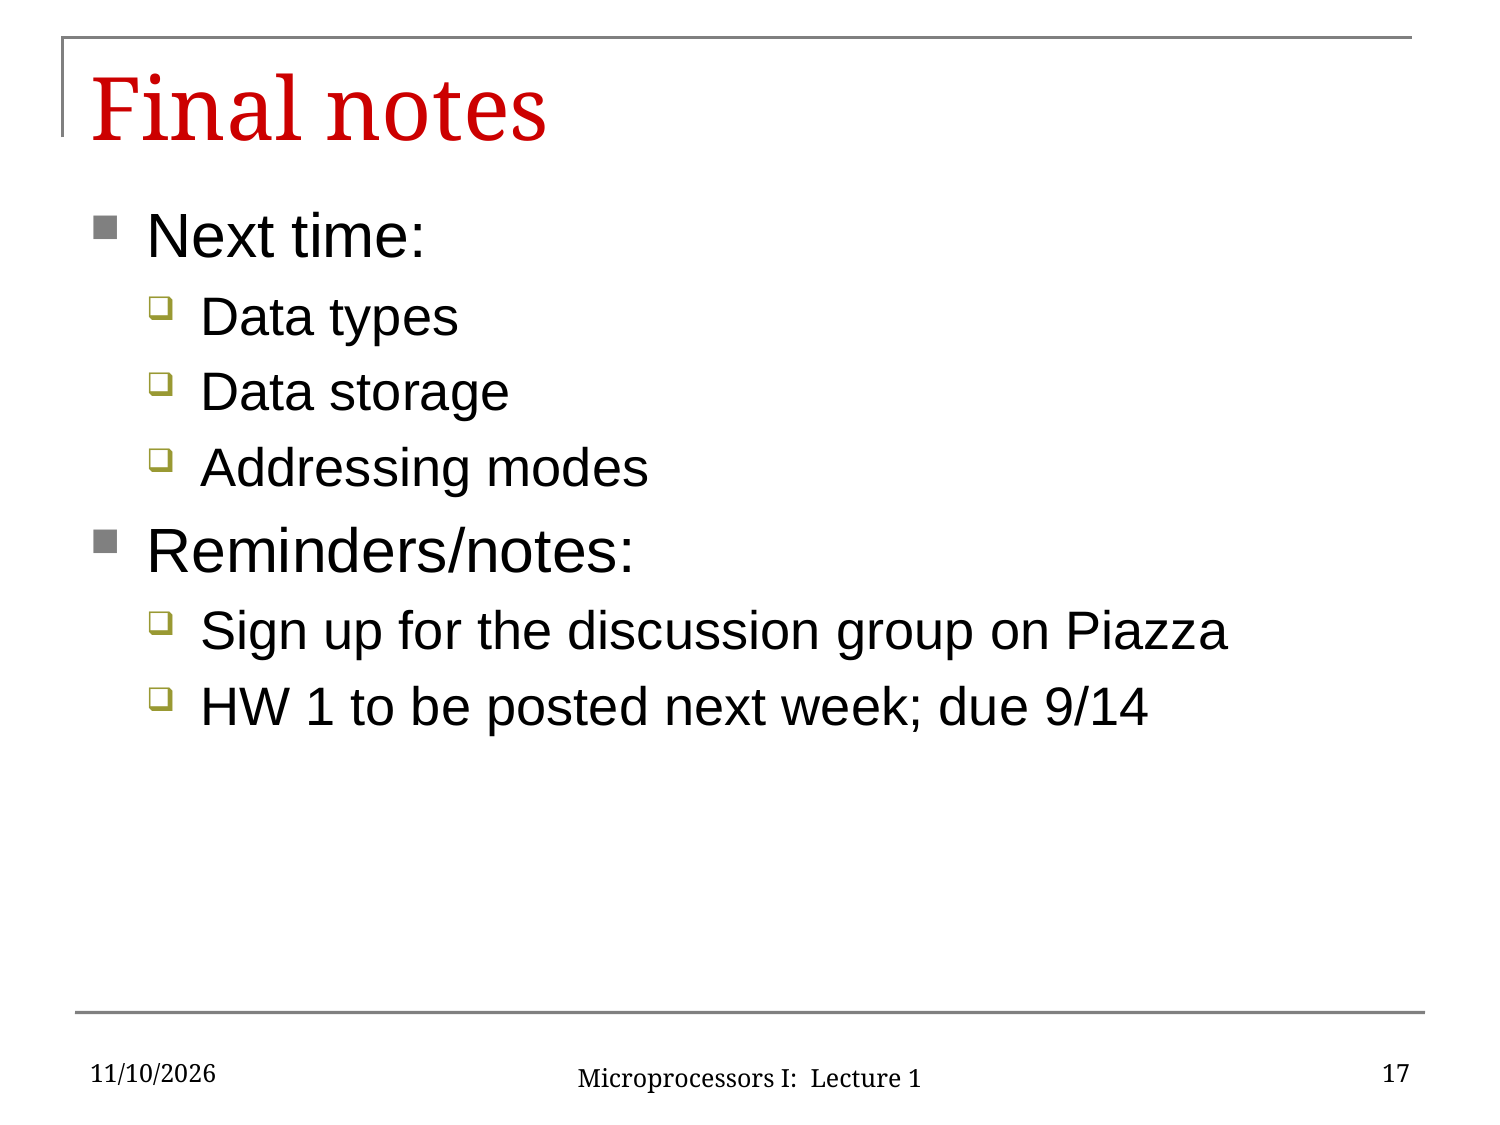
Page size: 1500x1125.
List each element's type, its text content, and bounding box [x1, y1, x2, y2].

title Final notes [75, 45, 1425, 163]
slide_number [74, 1023, 426, 1100]
list Next time: Data types Data storage Addressing modes Reminders/notes: Sign up for the discussion group on Piazza HW 1 to be posted next week; due 9/14 [75, 187, 1425, 1006]
footer Microprocessors I: Lecture 1 [512, 1024, 988, 1101]
slide_number 17 [1074, 1023, 1426, 1100]
